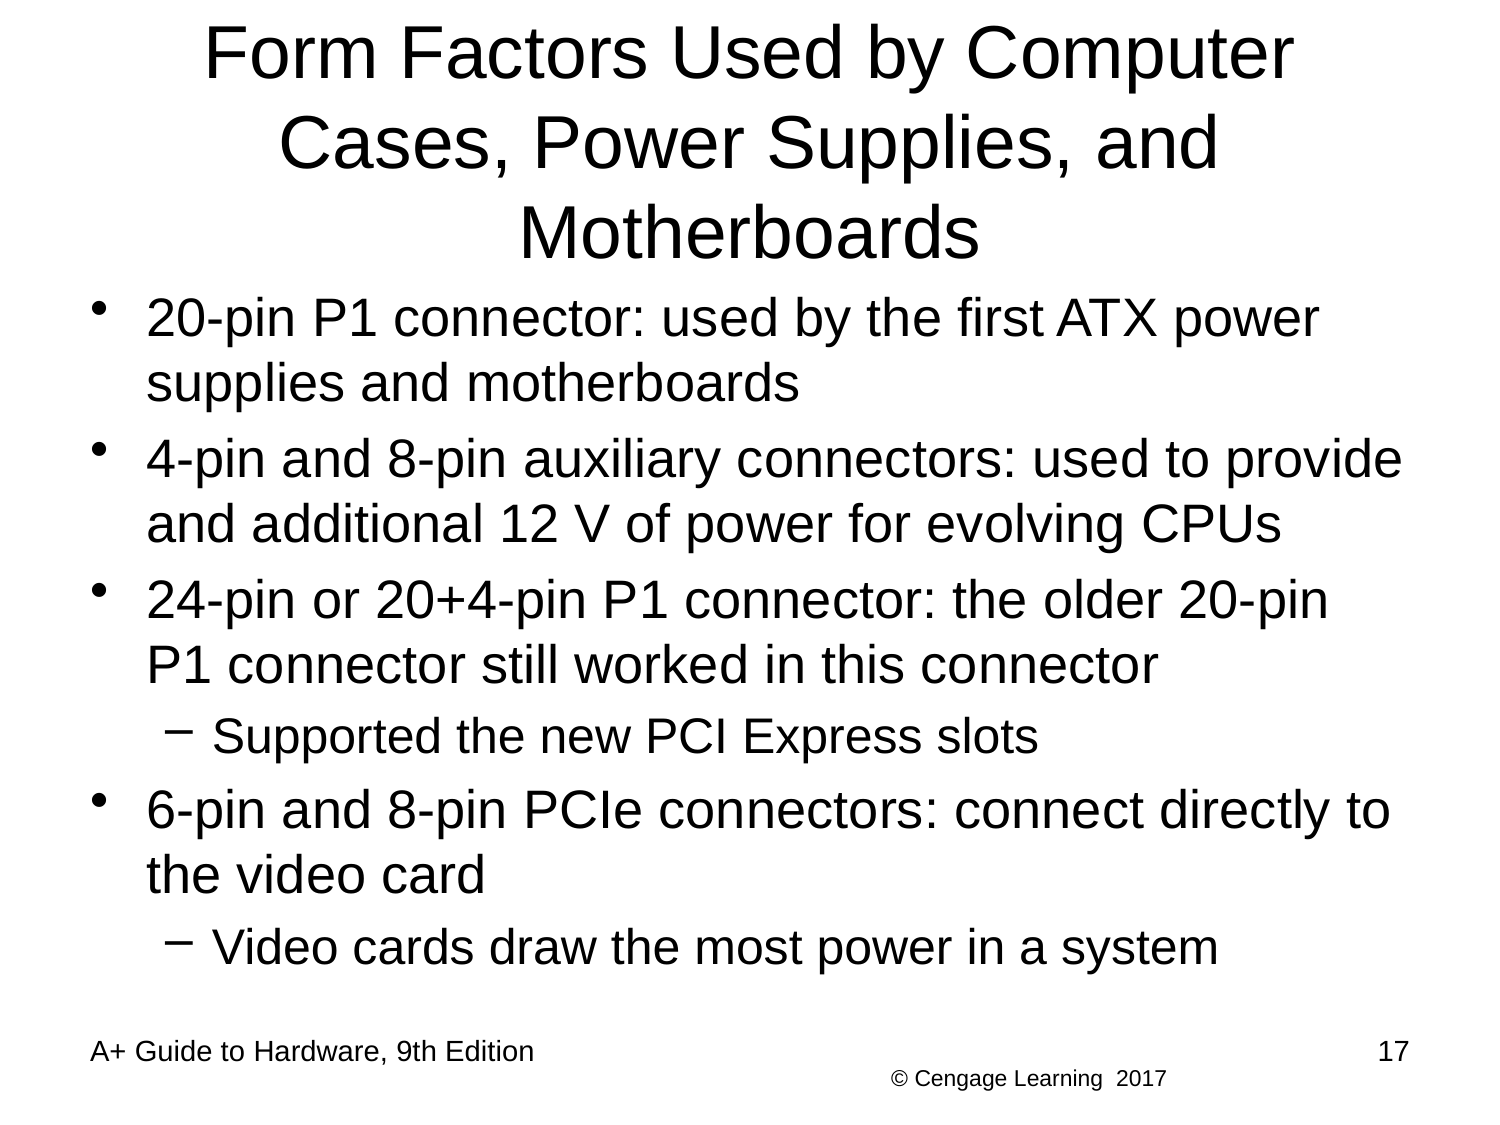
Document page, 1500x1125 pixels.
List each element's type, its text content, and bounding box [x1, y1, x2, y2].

footer A+ Guide to Hardware, 9th Edition [74, 1024, 588, 1103]
title Form Factors Used by Computer Cases, Power Supplies, and Motherboards [75, 45, 1425, 233]
list 20-pin P1 connector: used by the first ATX power supplies and motherboards 4-pin and 8-pin auxiliary connectors: used to provide and additional 12 V of power for evolving CPUs 24-pin or 20+4-pin P1 connector: the older 20-pin P1 connector still worked in this connector Supported the new PCI Express slots 6-pin and 8-pin PCIe connectors: connect directly to the video card Video cards draw the most power in a system [75, 275, 1425, 1005]
slide_number 17 [1312, 1024, 1426, 1103]
